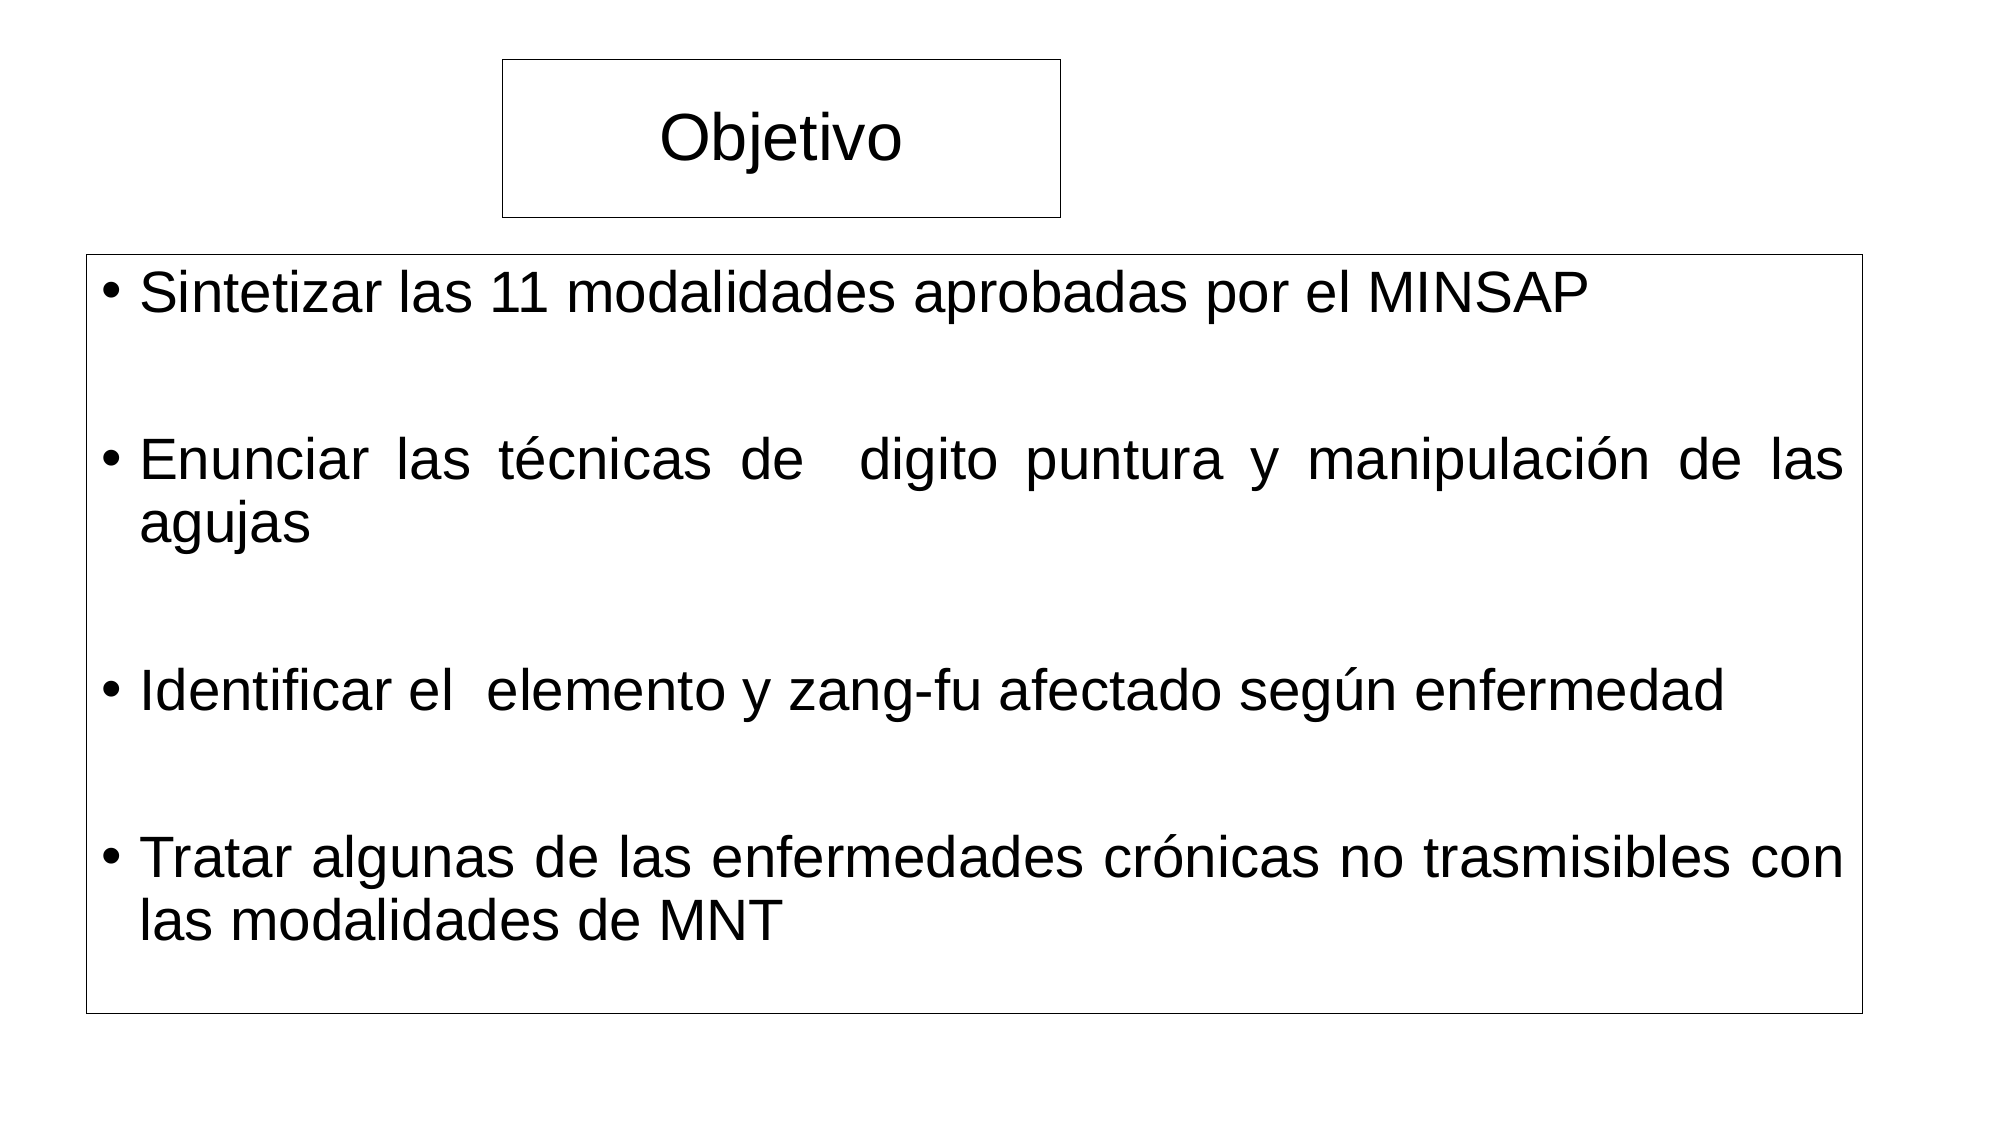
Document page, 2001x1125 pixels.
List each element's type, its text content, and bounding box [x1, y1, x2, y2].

list Sintetizar las 11 modalidades aprobadas por el MINSAP Enunciar las técnicas de digito puntura y manipulación de las agujas Identificar el elemento y zang-fu afectado según enfermedad Tratar algunas de las enfermedades crónicas no trasmisibles con las modalidades de MNT [86, 254, 1863, 1014]
title Objetivo [502, 59, 1061, 218]
